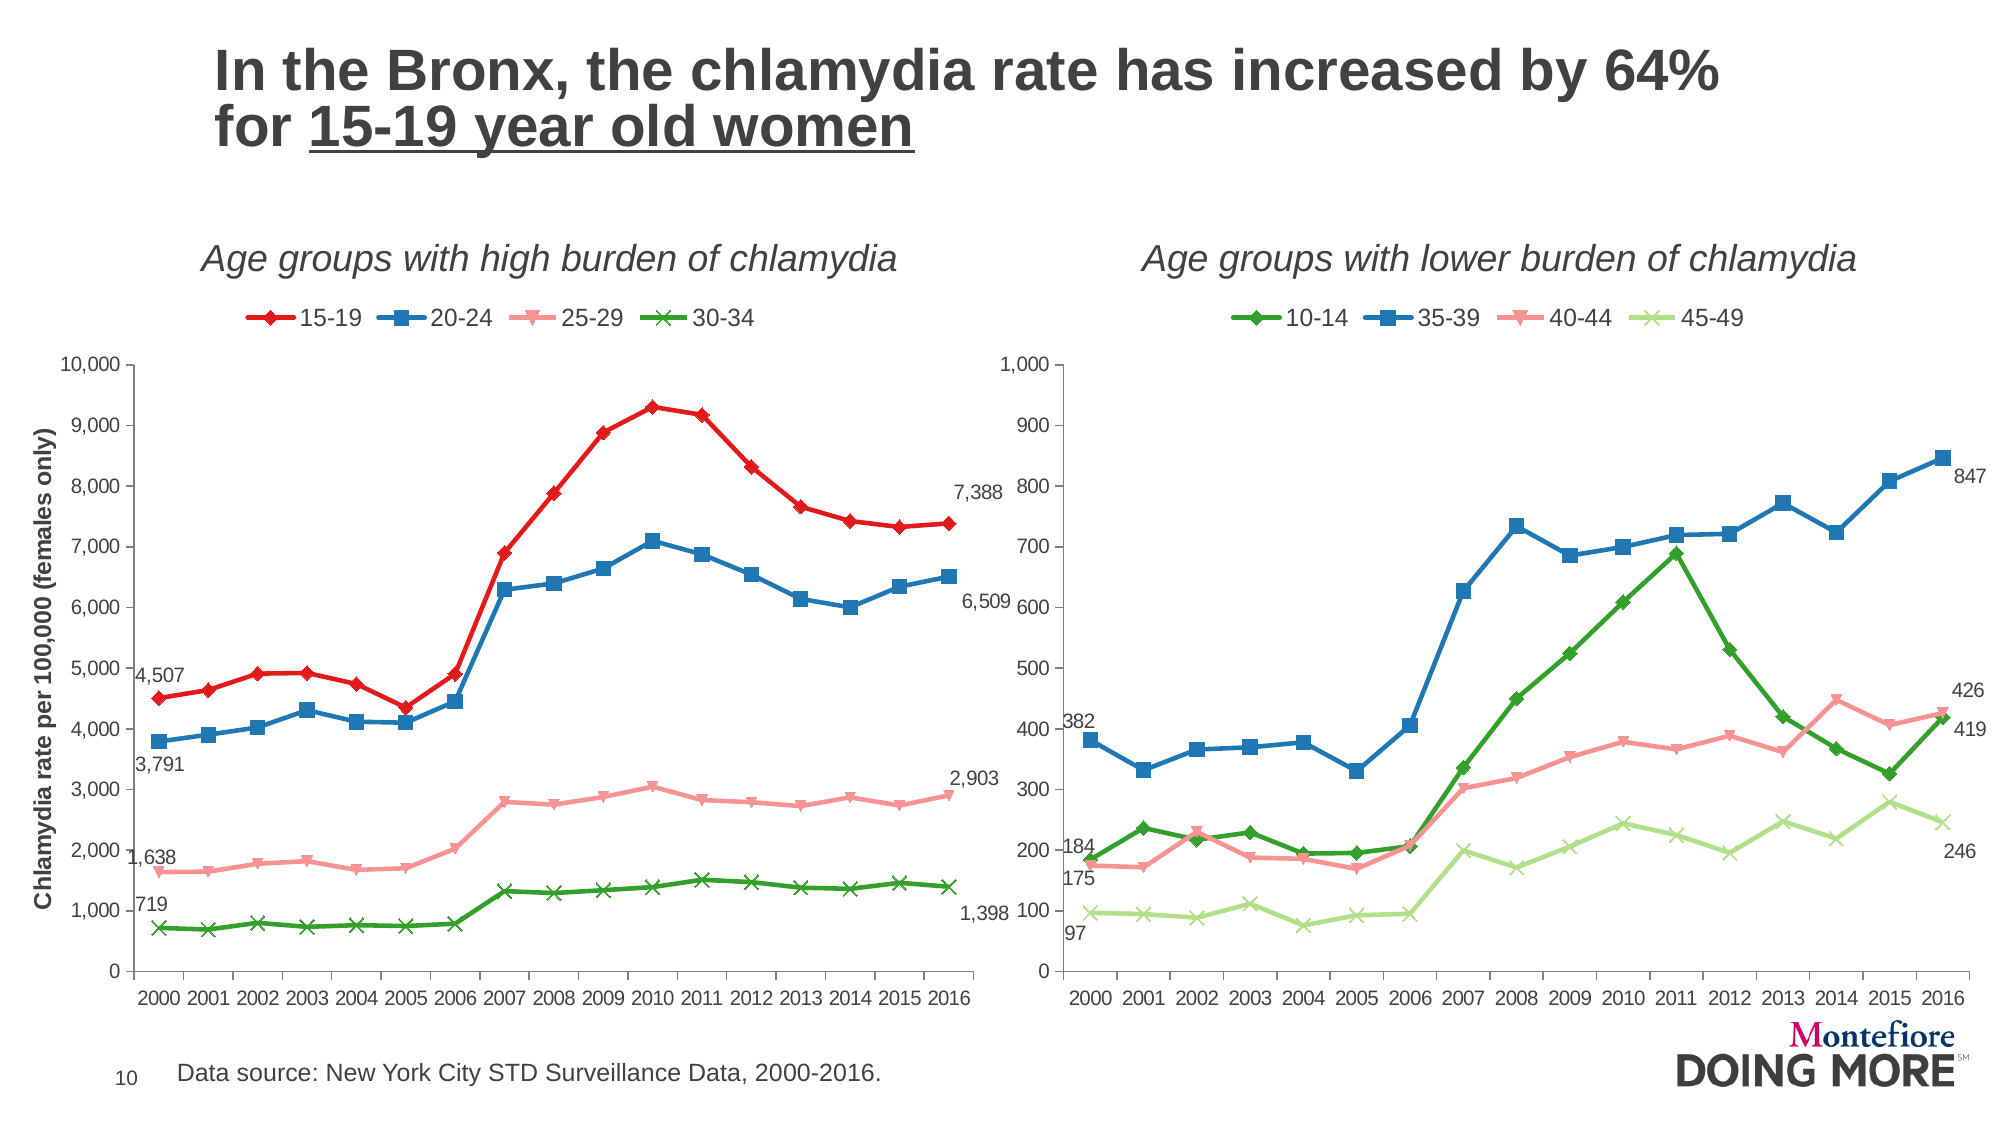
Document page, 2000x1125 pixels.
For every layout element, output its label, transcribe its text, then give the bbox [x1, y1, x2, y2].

text_box Age groups with high burden of chlamydia [99, 226, 1000, 285]
text_box Data source: New York City STD Surveillance Data, 2000-2016. [162, 1049, 1651, 1094]
chart [11, 287, 1988, 1013]
text_box In the Bronx, the chlamydia rate has increased by 64% for 15-19 year old women [199, 38, 1800, 165]
text_box Age groups with lower burden of chlamydia [1049, 226, 1950, 285]
